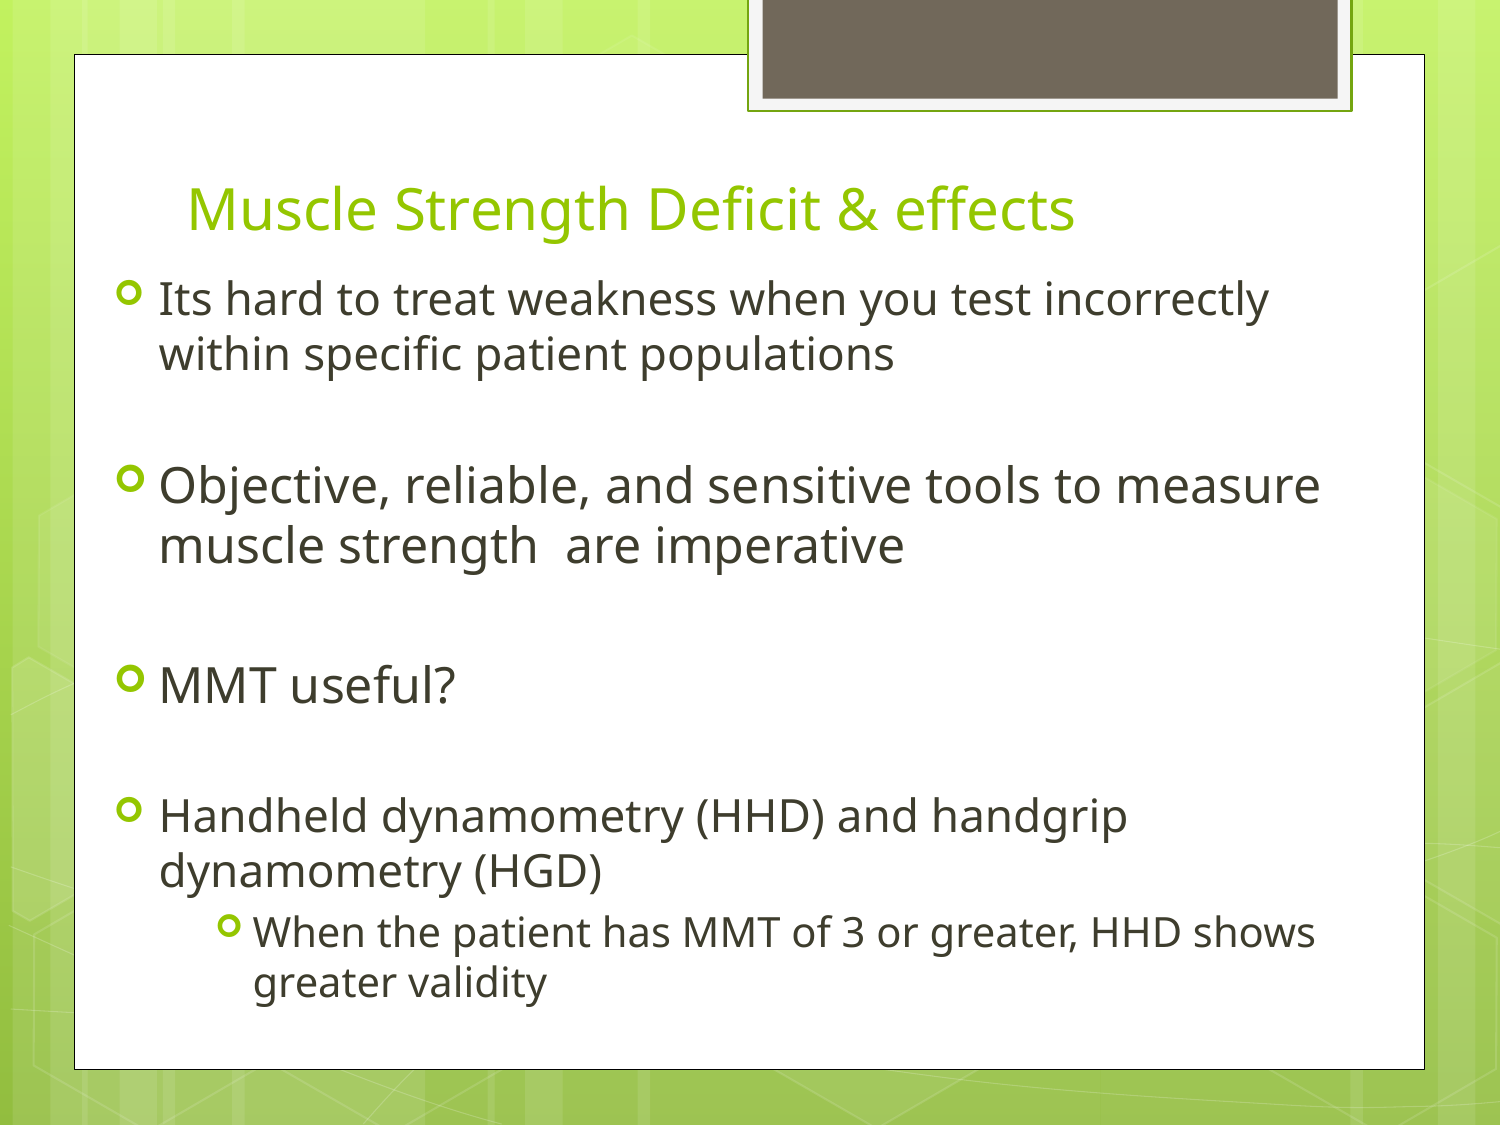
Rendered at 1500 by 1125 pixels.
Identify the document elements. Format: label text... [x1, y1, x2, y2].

title Muscle Strength Deficit & effects [171, 168, 1324, 250]
list Its hard to treat weakness when you test incorrectly within specific patient populations Objective, reliable, and sensitive tools to measure muscle strength are imperative MMT useful? Handheld dynamometry (HHD) and handgrip dynamometry (HGD) When the patient has MMT of 3 or greater, HHD shows greater validity [87, 262, 1413, 1050]
